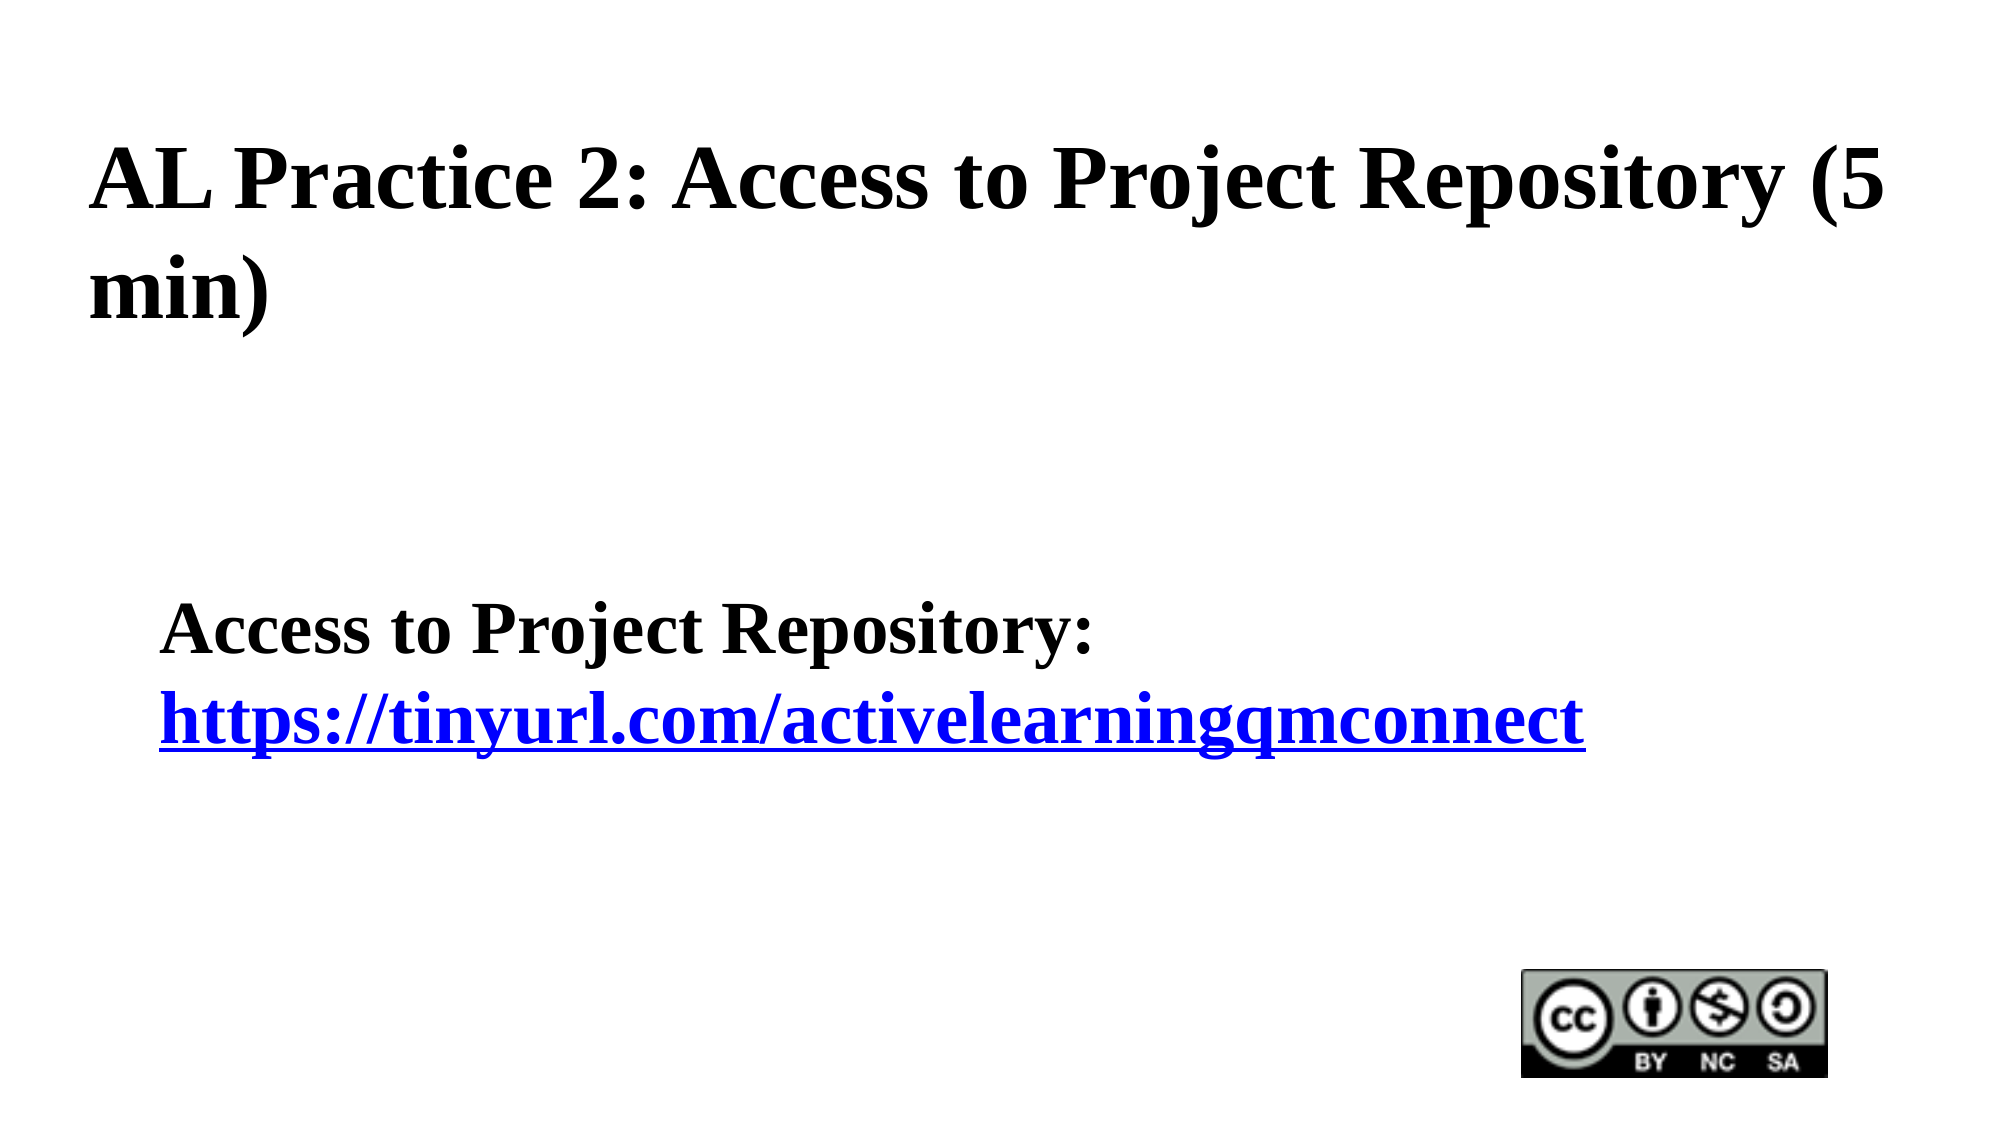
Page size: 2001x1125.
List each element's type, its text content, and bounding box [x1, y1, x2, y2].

title AL Practice 2: Access to Project Repository (5 min) [68, 97, 1932, 286]
text_box Access to Project Repository: https://tinyurl.com/activelearningqmconnect [151, 403, 1962, 1079]
picture [1521, 969, 1828, 1079]
